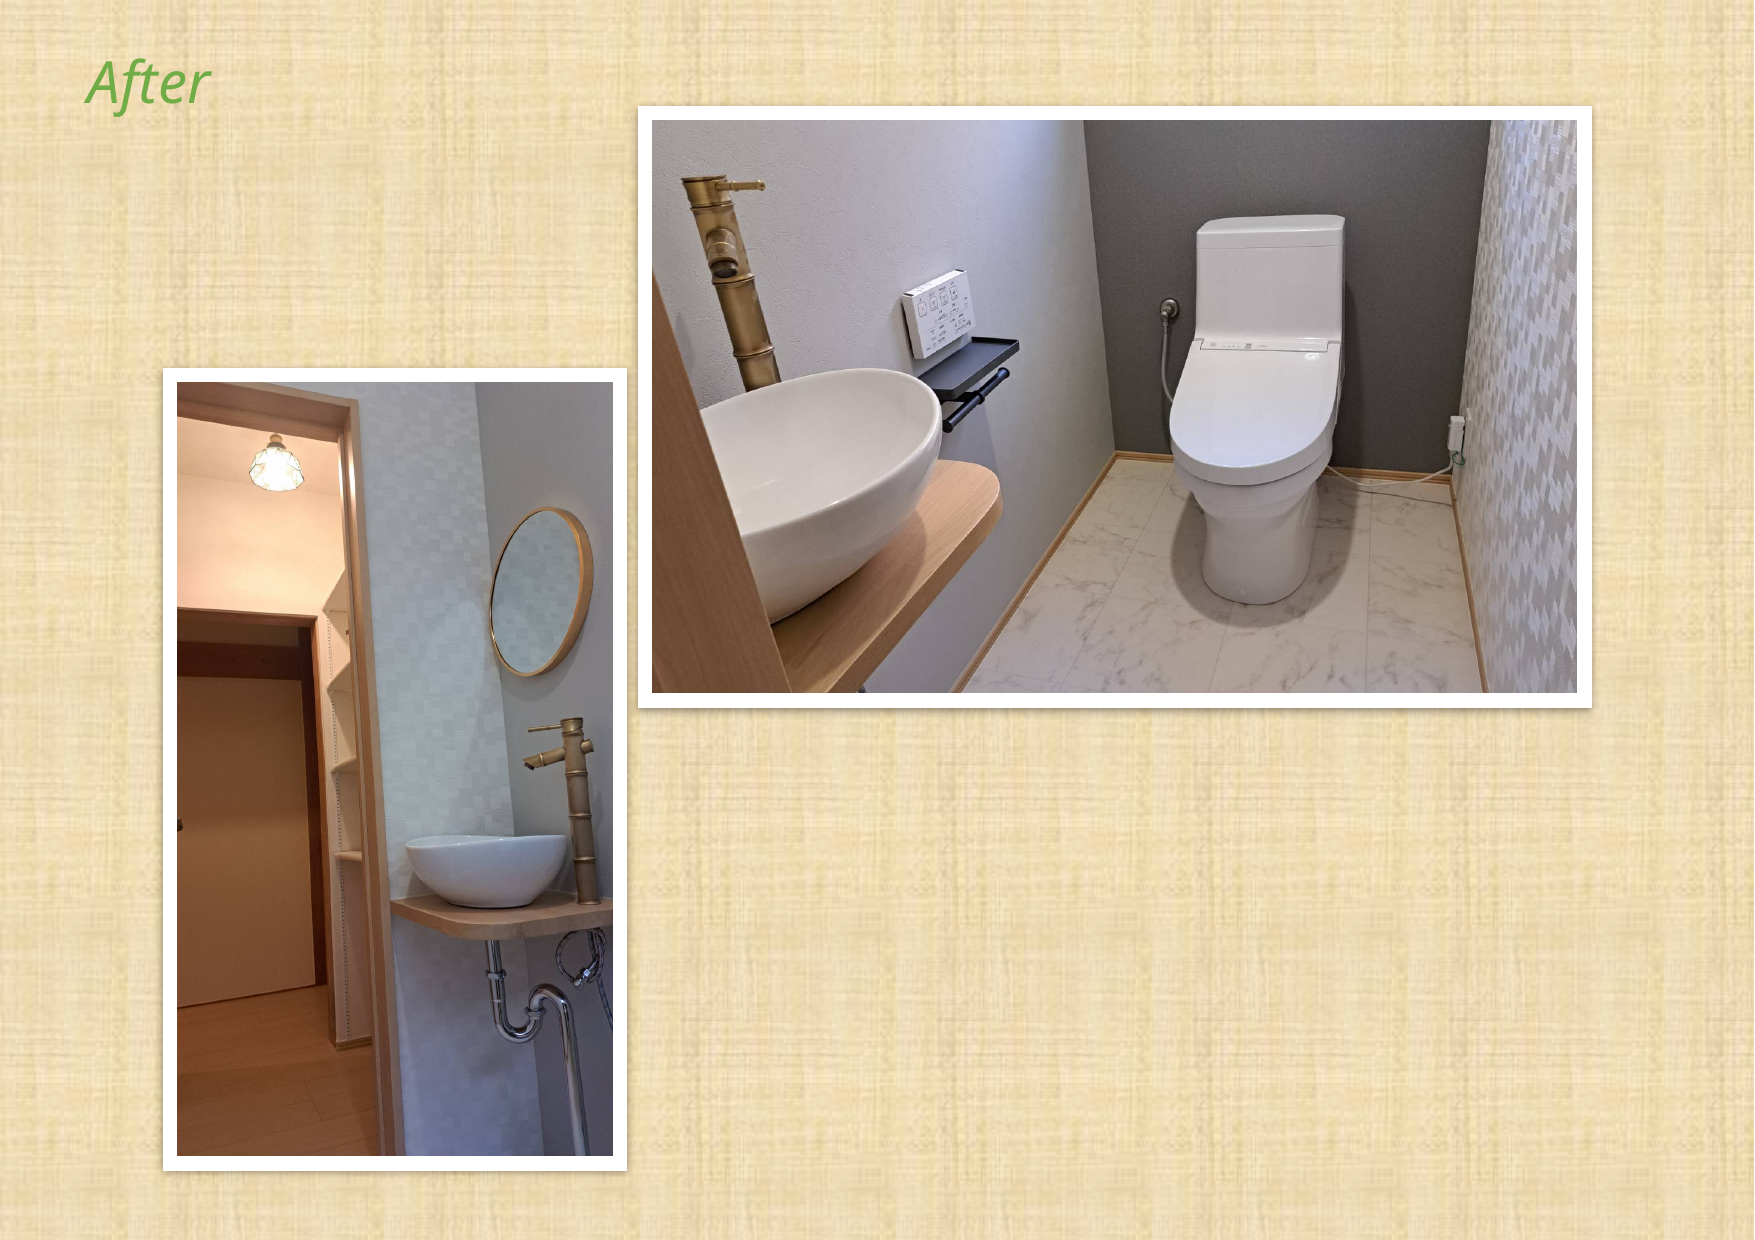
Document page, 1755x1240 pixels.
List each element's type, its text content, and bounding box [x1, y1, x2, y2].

picture [177, 382, 613, 1156]
picture [652, 120, 1578, 693]
title After [87, 49, 1667, 121]
